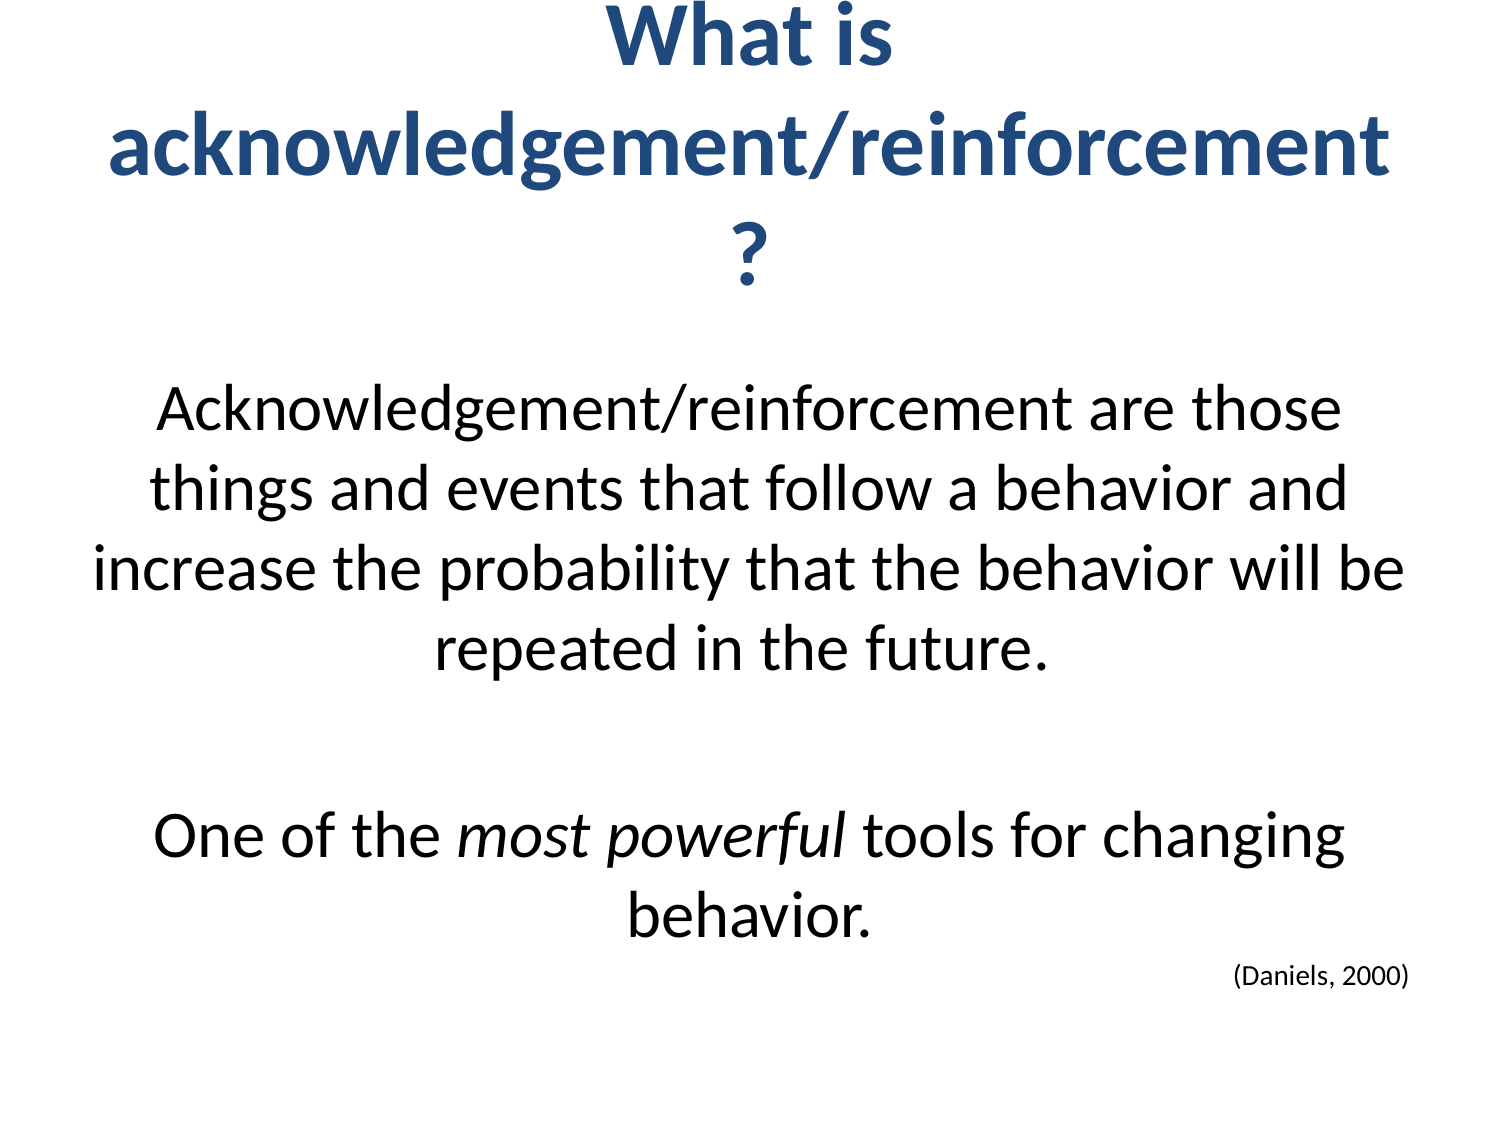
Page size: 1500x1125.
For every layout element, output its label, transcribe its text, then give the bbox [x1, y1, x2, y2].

title What is acknowledgement/reinforcement? [75, 45, 1425, 233]
list Acknowledgement/reinforcement are those things and events that follow a behavior and increase the probability that the behavior will be repeated in the future. One of the most powerful tools for changing behavior. (Daniels, 2000) [75, 262, 1425, 1005]
